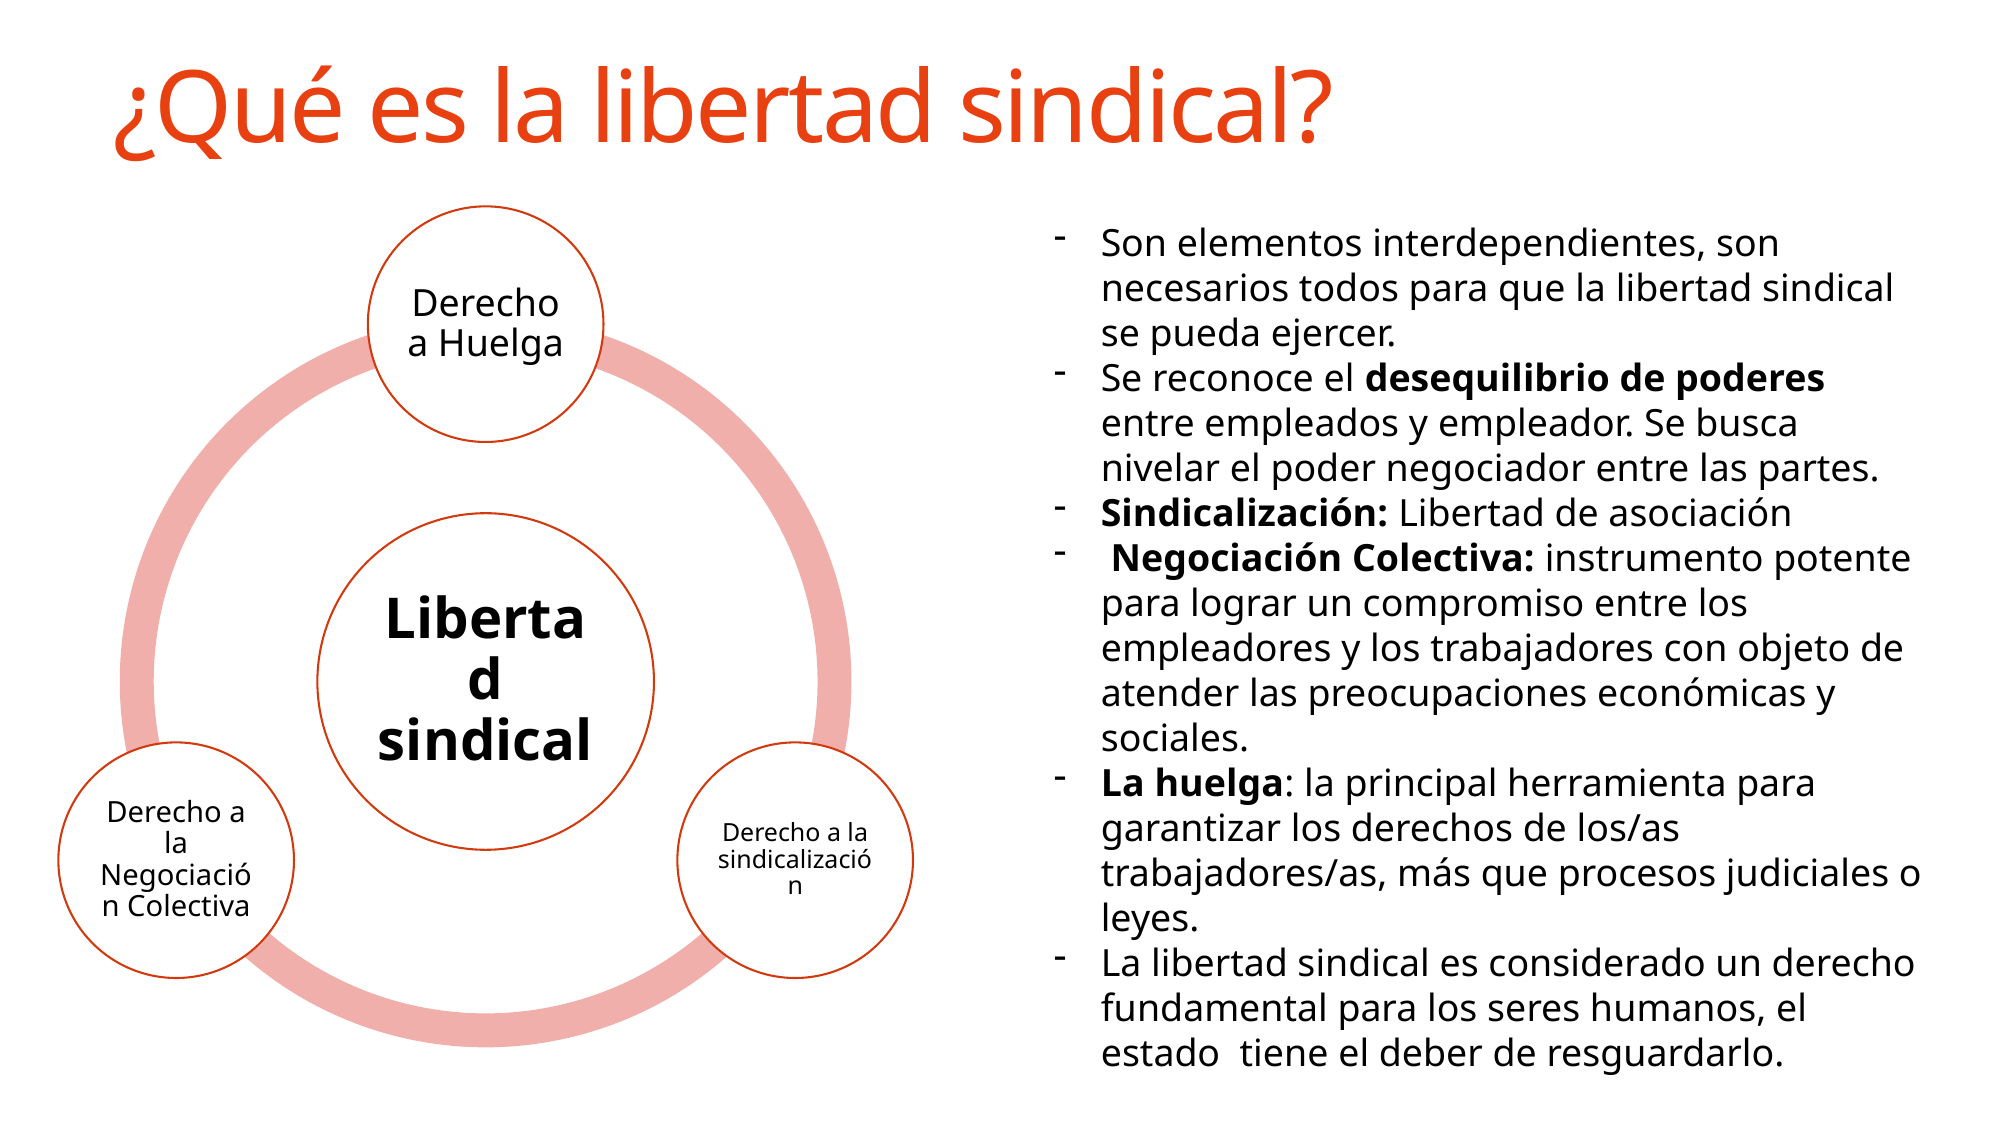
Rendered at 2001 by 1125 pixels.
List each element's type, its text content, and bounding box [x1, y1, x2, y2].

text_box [0, 205, 1153, 1096]
title ¿Qué es la libertad sindical? [98, 16, 1868, 170]
text_box Son elementos interdependientes, son necesarios todos para que la libertad sindical se pueda ejercer. Se reconoce el desequilibrio de poderes entre empleados y empleador. Se busca nivelar el poder negociador entre las partes. Sindicalización: Libertad de asociación Negociación Colectiva: instrumento potente para lograr un compromiso entre los empleadores y los trabajadores con objeto de atender las preocupaciones económicas y sociales. La huelga: la principal herramienta para garantizar los derechos de los/as trabajadores/as, más que procesos judiciales o leyes. La libertad sindical es considerado un derecho fundamental para los seres humanos, el estado tiene el deber de resguardarlo. [1039, 211, 1940, 1125]
